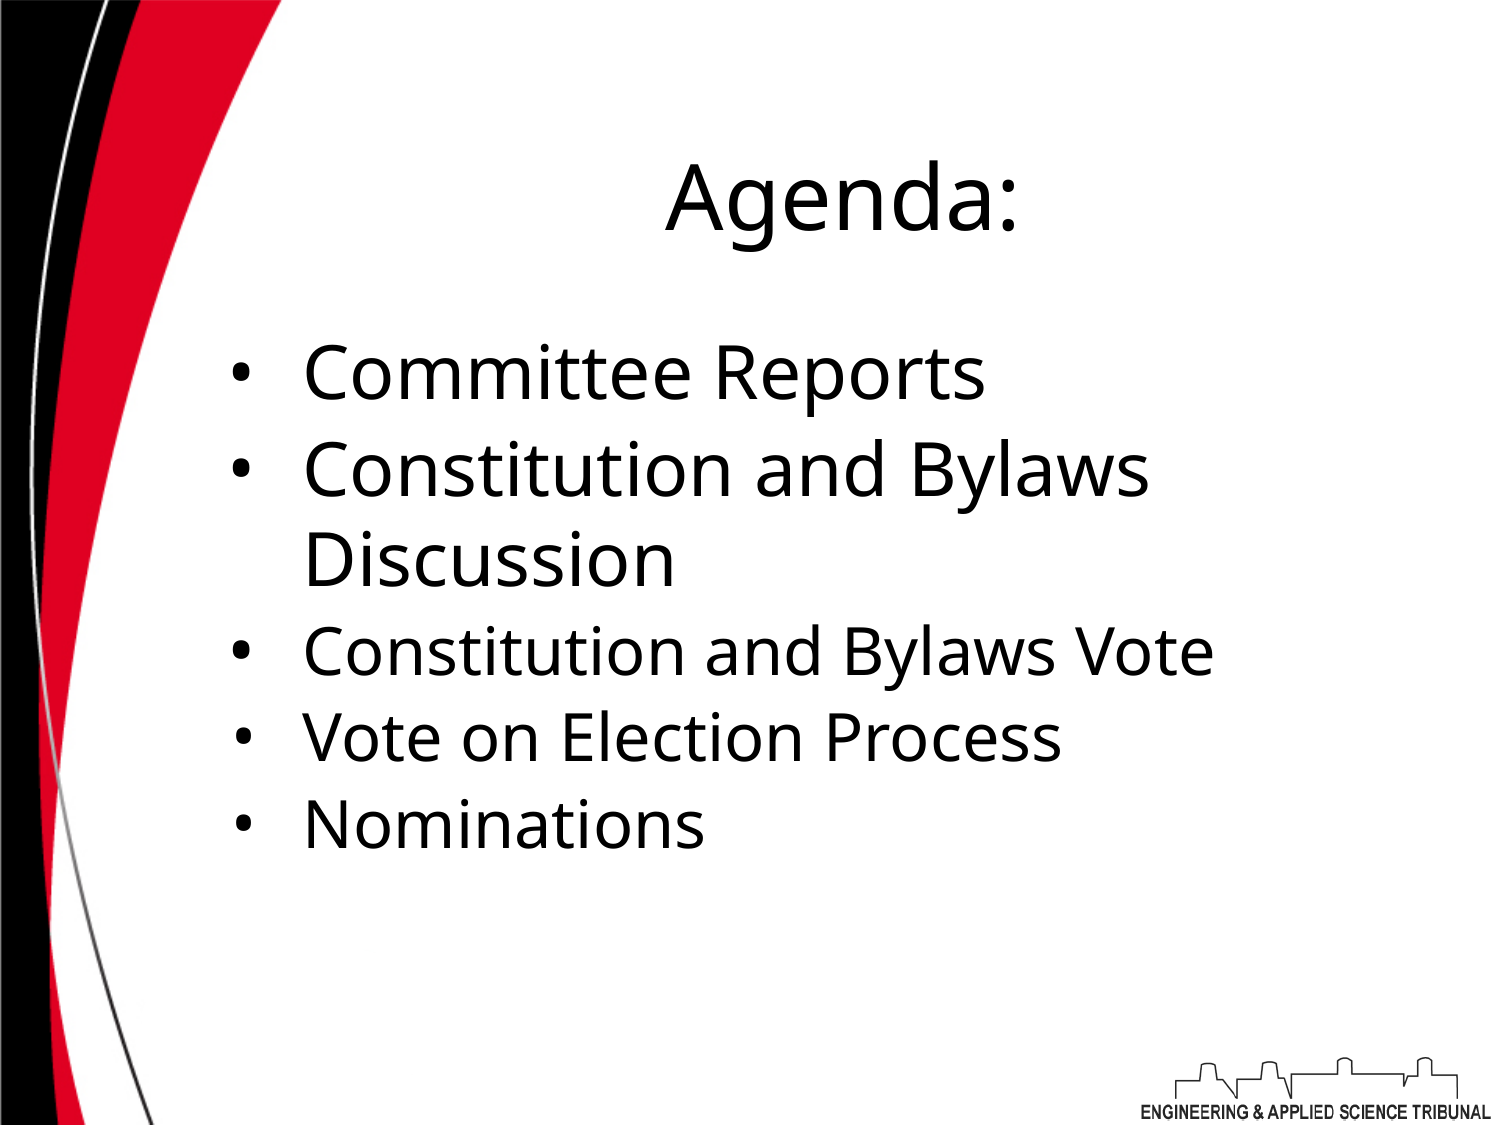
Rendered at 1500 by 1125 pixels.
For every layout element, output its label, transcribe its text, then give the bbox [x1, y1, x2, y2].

picture [1137, 1057, 1495, 1121]
list Committee Reports Constitution and Bylaws Discussion Constitution and Bylaws Vote Vote on Election Process Nominations [212, 317, 1475, 900]
picture [0, 0, 422, 1125]
title Agenda: [212, 100, 1475, 288]
